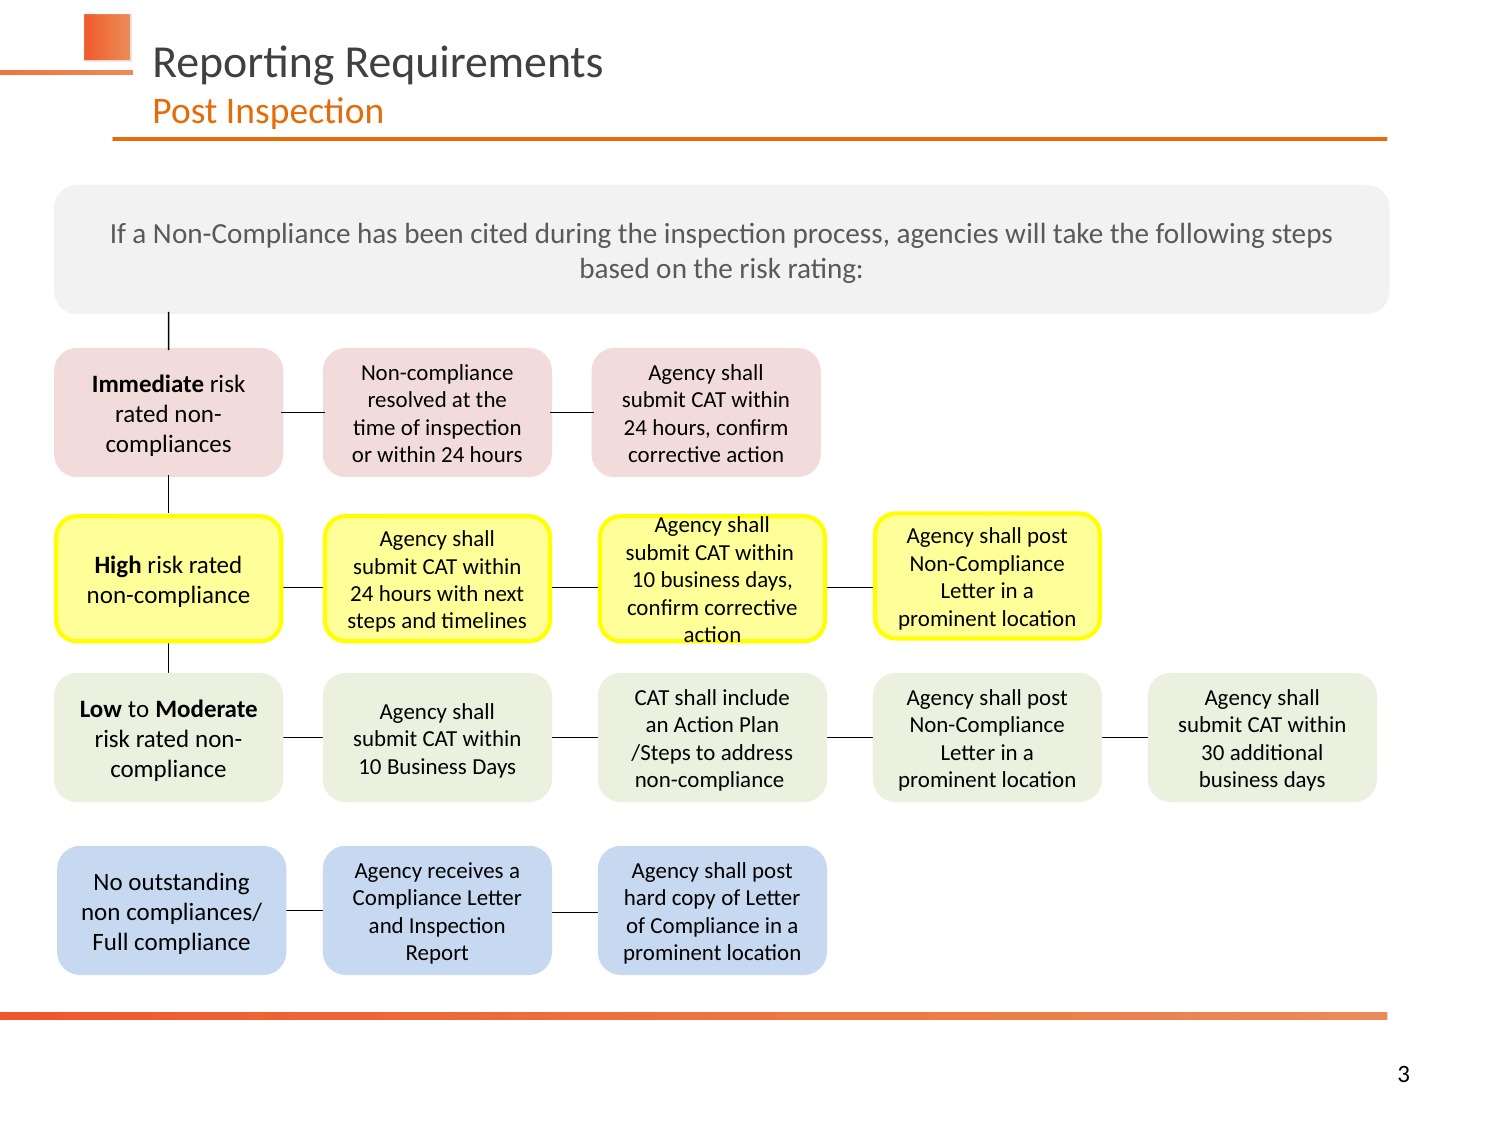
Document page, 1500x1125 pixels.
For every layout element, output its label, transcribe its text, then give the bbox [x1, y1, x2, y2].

picture [0, 70, 133, 75]
text_box Immediate risk rated non-compliances [54, 347, 284, 478]
text_box Agency shall submit CAT within 10 Business Days [322, 672, 553, 803]
text_box Agency shall submit CAT within 24 hours, confirm corrective action [591, 347, 821, 478]
text_box Agency shall post Non-Compliance Letter in a prominent location [872, 672, 1103, 803]
text_box Agency shall submit CAT within 10 business days, confirm corrective action [597, 514, 828, 644]
slide_number 3 [1074, 1042, 1425, 1103]
text_box Reporting Requirements Post Inspection [137, 37, 1263, 125]
text_box Agency shall post hard copy of Letter of Compliance in a prominent location [597, 845, 828, 976]
picture [0, 1012, 1388, 1020]
text_box Non-compliance resolved at the time of inspection or within 24 hours [322, 347, 553, 478]
text_box Agency shall submit CAT within 24 hours with next steps and timelines [322, 514, 553, 644]
text_box Agency shall post Non-Compliance Letter in a prominent location [872, 511, 1103, 641]
text_box Agency shall submit CAT within 30 additional business days [1147, 672, 1378, 803]
text_box CAT shall include an Action Plan /Steps to address non-compliance [597, 672, 828, 803]
text_box Agency receives a Compliance Letter and Inspection Report [322, 845, 553, 976]
text_box Low to Moderate risk rated non-compliance [54, 672, 284, 803]
picture [82, 12, 133, 63]
text_box No outstanding non compliances/ Full compliance [57, 845, 287, 976]
text_box If a Non-Compliance has been cited during the inspection process, agencies will take the following steps based on the risk rating: [54, 184, 1390, 315]
picture [112, 137, 1388, 141]
text_box High risk rated non-compliance [54, 514, 284, 644]
